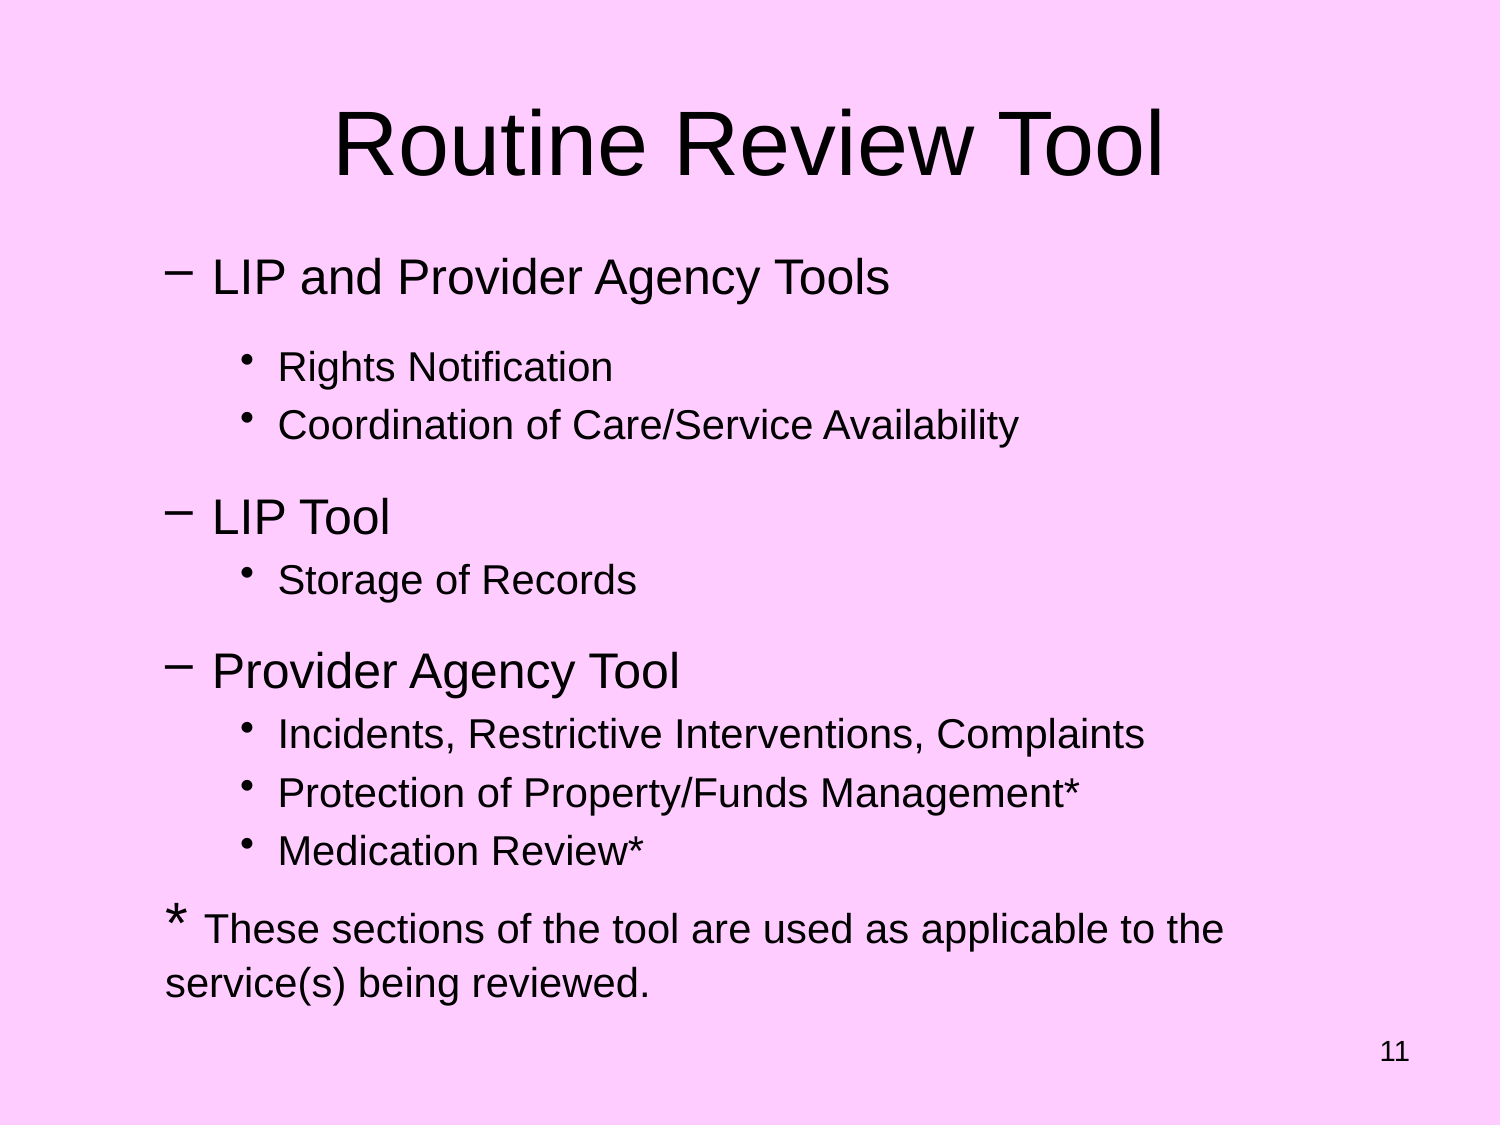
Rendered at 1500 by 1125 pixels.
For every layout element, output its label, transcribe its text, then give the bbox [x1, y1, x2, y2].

list LIP and Provider Agency Tools Rights Notification Coordination of Care/Service Availability LIP Tool Storage of Records Provider Agency Tool Incidents, Restrictive Interventions, Complaints Protection of Property/Funds Management* Medication Review* * These sections of the tool are used as applicable to the service(s) being reviewed. [75, 237, 1425, 1025]
slide_number 11 [1074, 1024, 1425, 1103]
title Routine Review Tool [75, 45, 1425, 233]
